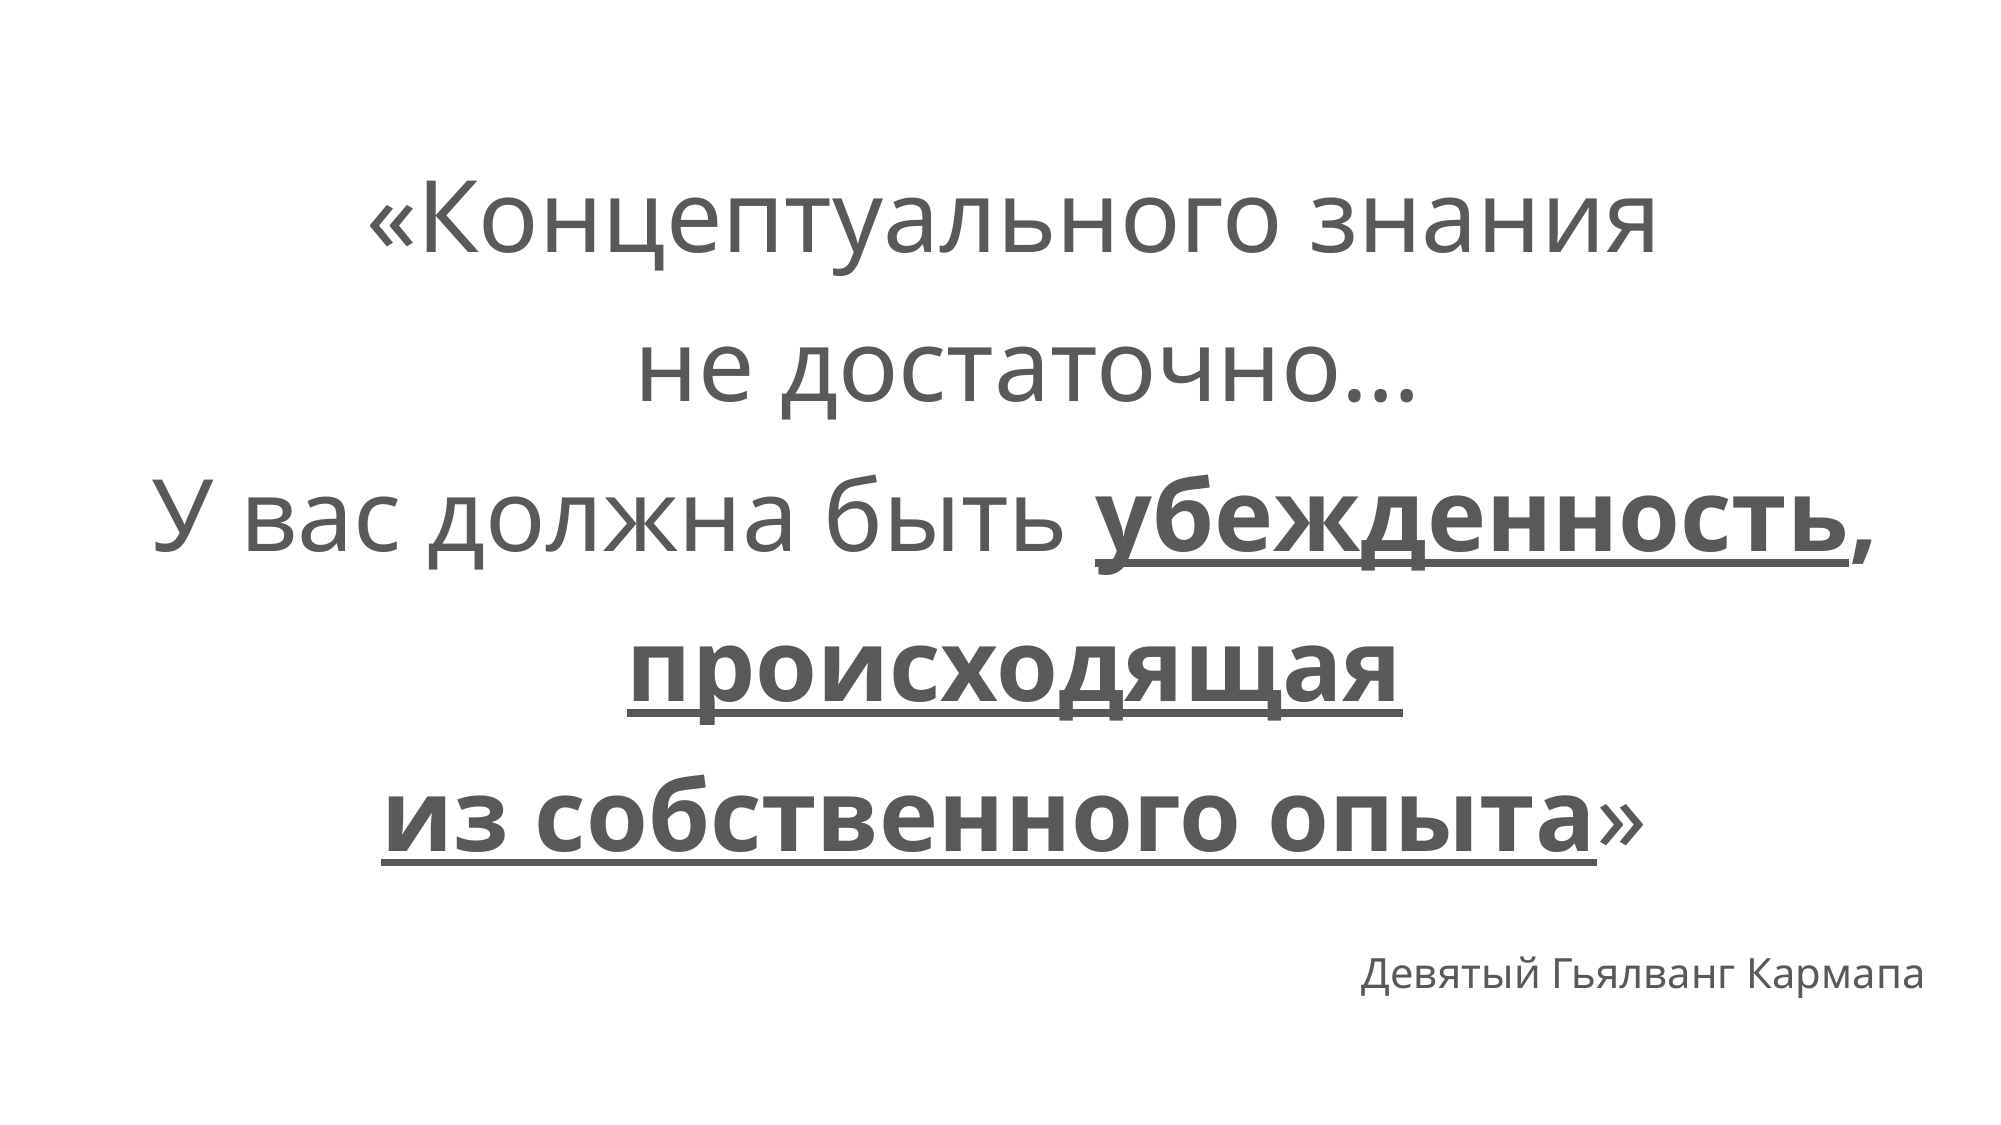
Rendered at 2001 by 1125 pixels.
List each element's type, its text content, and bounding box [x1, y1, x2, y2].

text_box «Концептуального знания не достаточно… У вас должна быть убежденность, происходящая из собственного опыта» Девятый Гьялванг Кармапа [59, 114, 1941, 1004]
